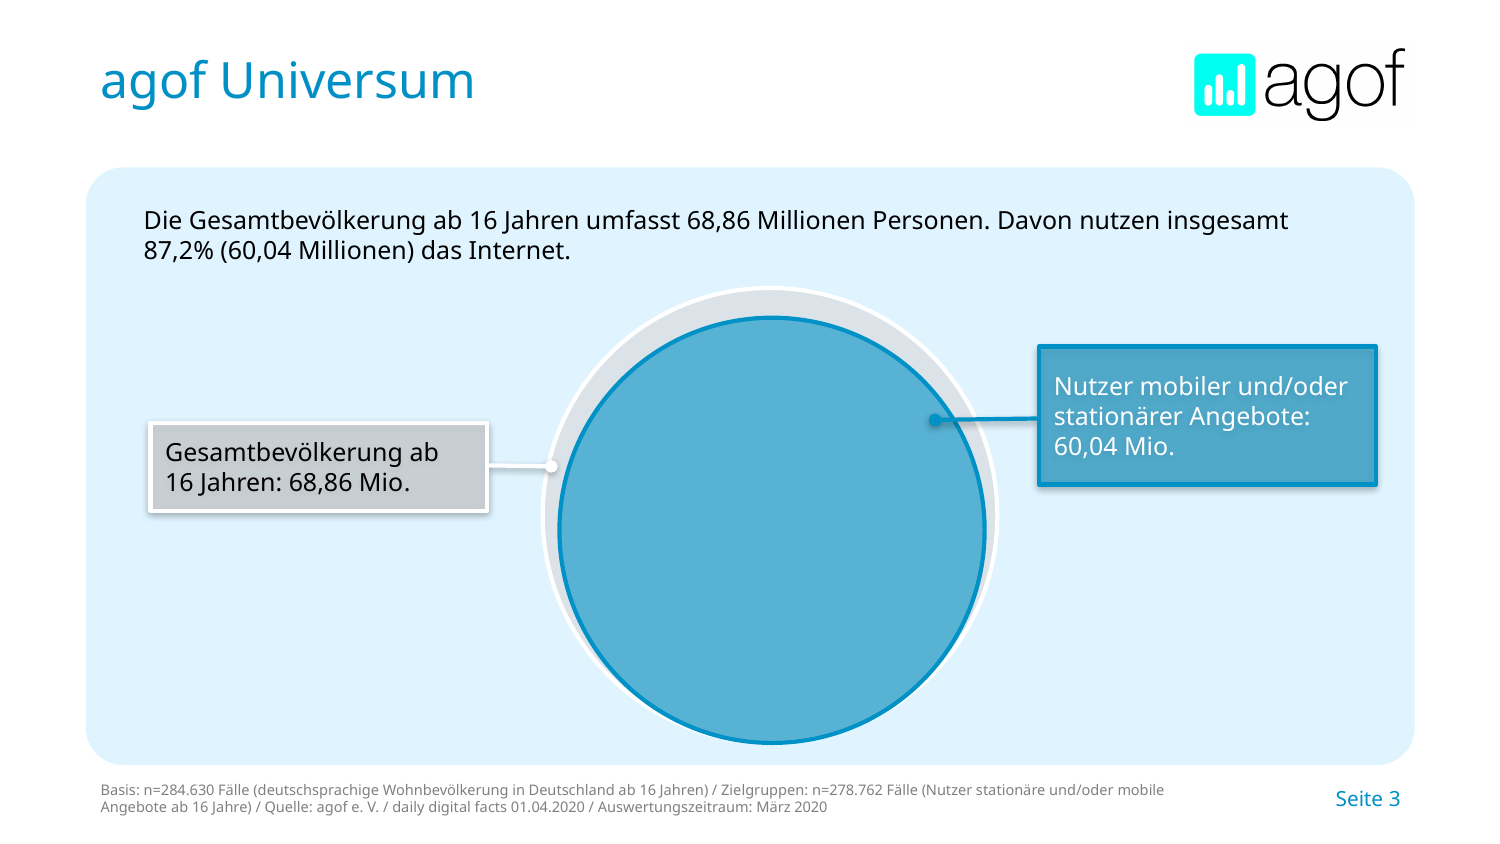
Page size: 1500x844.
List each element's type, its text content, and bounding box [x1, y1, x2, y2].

text_box Nutzer mobiler und/oder stationärer Angebote: 60,04 Mio. [1003, 346, 1377, 485]
list Die Gesamtbevölkerung ab 16 Jahren umfasst 68,86 Millionen Personen. Davon nutzen insgesamt 87,2% (60,04 Millionen) das Internet. [128, 196, 1375, 735]
title agof Universum [85, 42, 1185, 127]
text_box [542, 287, 998, 744]
text_box Gesamtbevölkerung ab 16 Jahren: 68,86 Mio. [150, 422, 537, 512]
list Basis: n=284.630 Fälle (deutschsprachige Wohnbevölkerung in Deutschland ab 16 Jahren) / Zielgruppen: n=278.762 Fälle (Nutzer stationäre und/oder mobile Angebote ab 16 Jahre) / Quelle: agof e. V. / daily digital facts 01.04.2020 / Auswertungszeitraum: März 2020 [85, 765, 1199, 823]
picture [1185, 43, 1415, 126]
